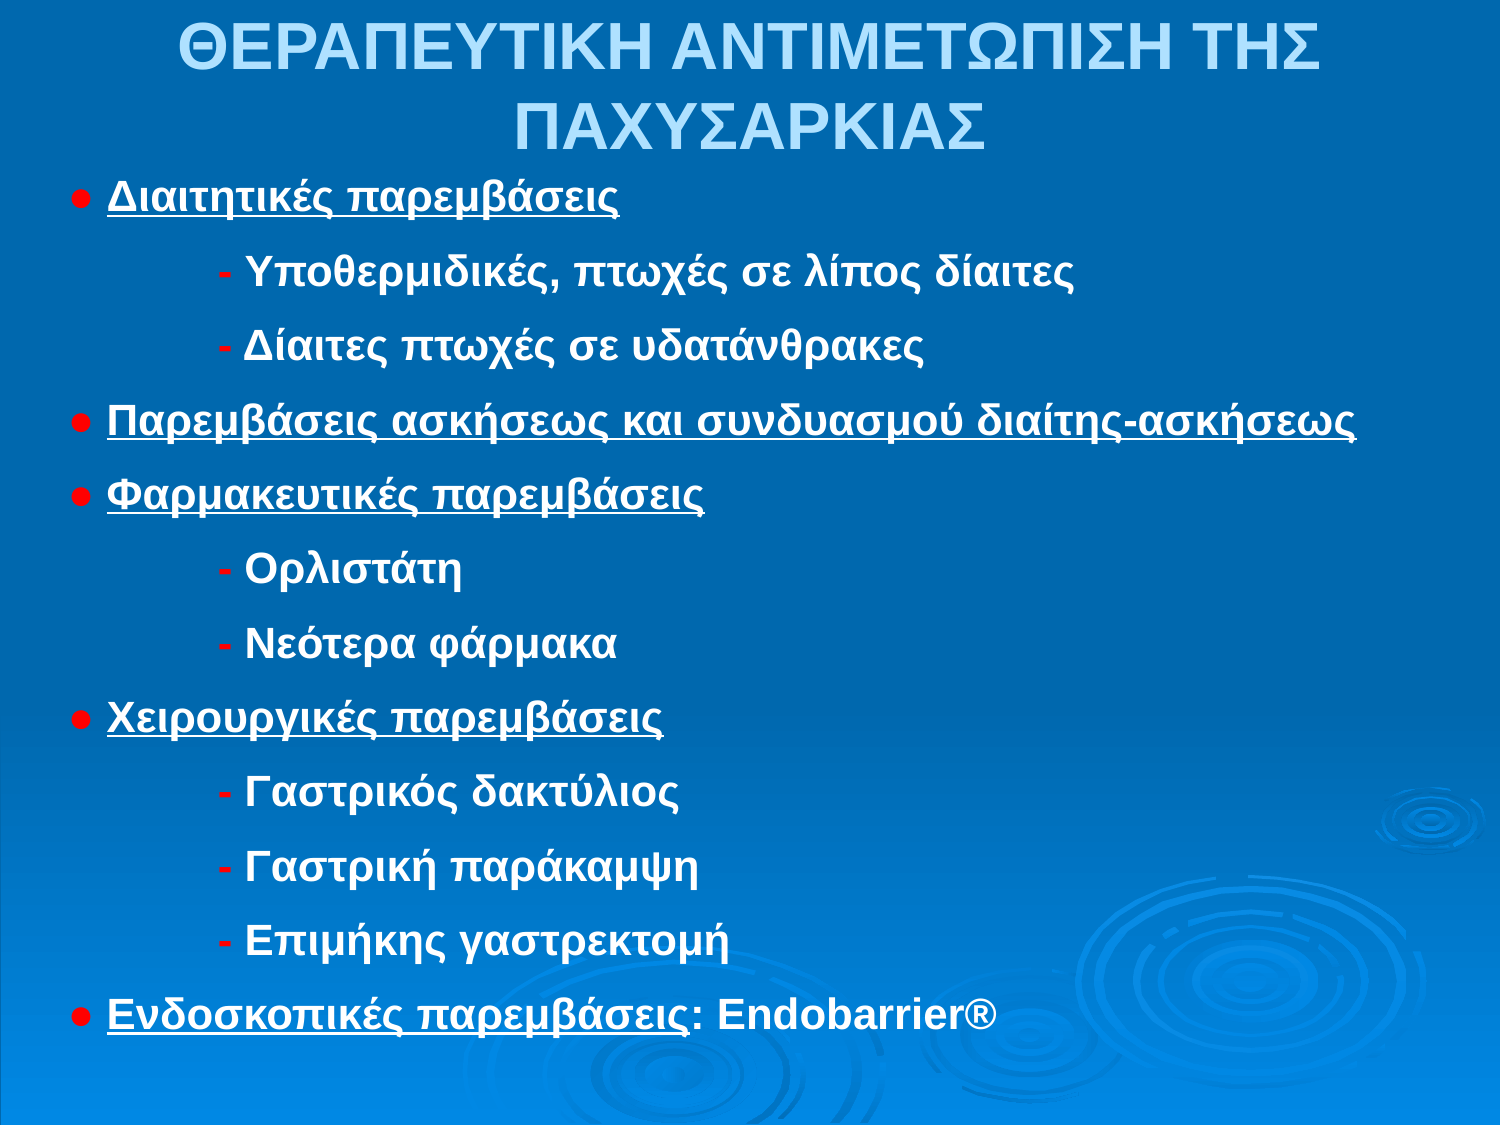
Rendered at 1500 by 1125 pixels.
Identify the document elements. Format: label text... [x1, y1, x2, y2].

text_box ΘΕΡΑΠΕΥΤΙΚΗ ΑΝΤΙΜΕΤΩΠΙΣΗ ΤΗΣ ΠΑΧΥΣΑΡΚΙΑΣ [41, 0, 1459, 171]
text_box ● Διαιτητικές παρεμβάσεις - Υποθερμιδικές, πτωχές σε λίπος δίαιτες - Δίαιτες πτωχές σε υδατάνθρακες ● Παρεμβάσεις ασκήσεως και συνδυασμού διαίτης-ασκήσεως ● Φαρμακευτικές παρεμβάσεις - Ορλιστάτη - Νεότερα φάρμακα ● Χειρουργικές παρεμβάσεις - Γαστρικός δακτύλιος - Γαστρική παράκαμψη - Επιμήκης γαστρεκτομή ● Ενδοσκοπικές παρεμβάσεις: Endobarrier® [53, 160, 1448, 1046]
